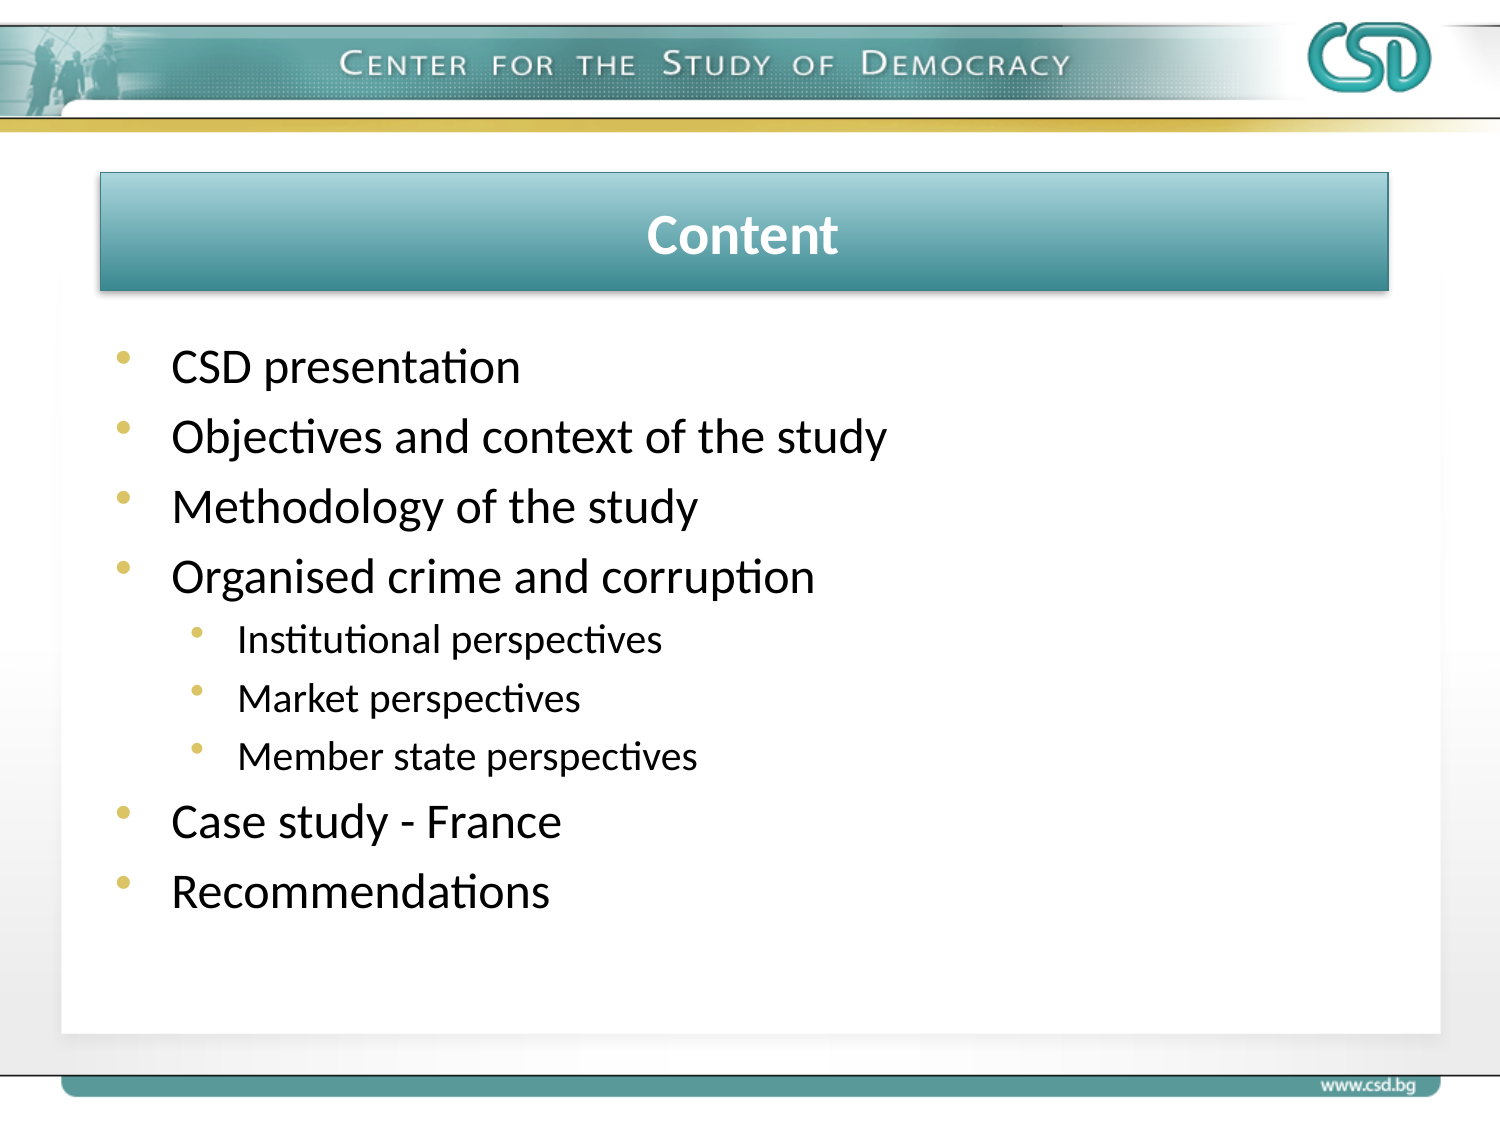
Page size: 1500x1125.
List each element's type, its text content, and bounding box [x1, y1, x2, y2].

picture [0, 0, 1500, 1125]
list CSD presentation Objectives and context of the study Methodology of the study Organised crime and corruption Institutional perspectives Market perspectives Member state perspectives Case study - France Recommendations [100, 326, 1400, 1006]
title Content [100, 172, 1389, 291]
